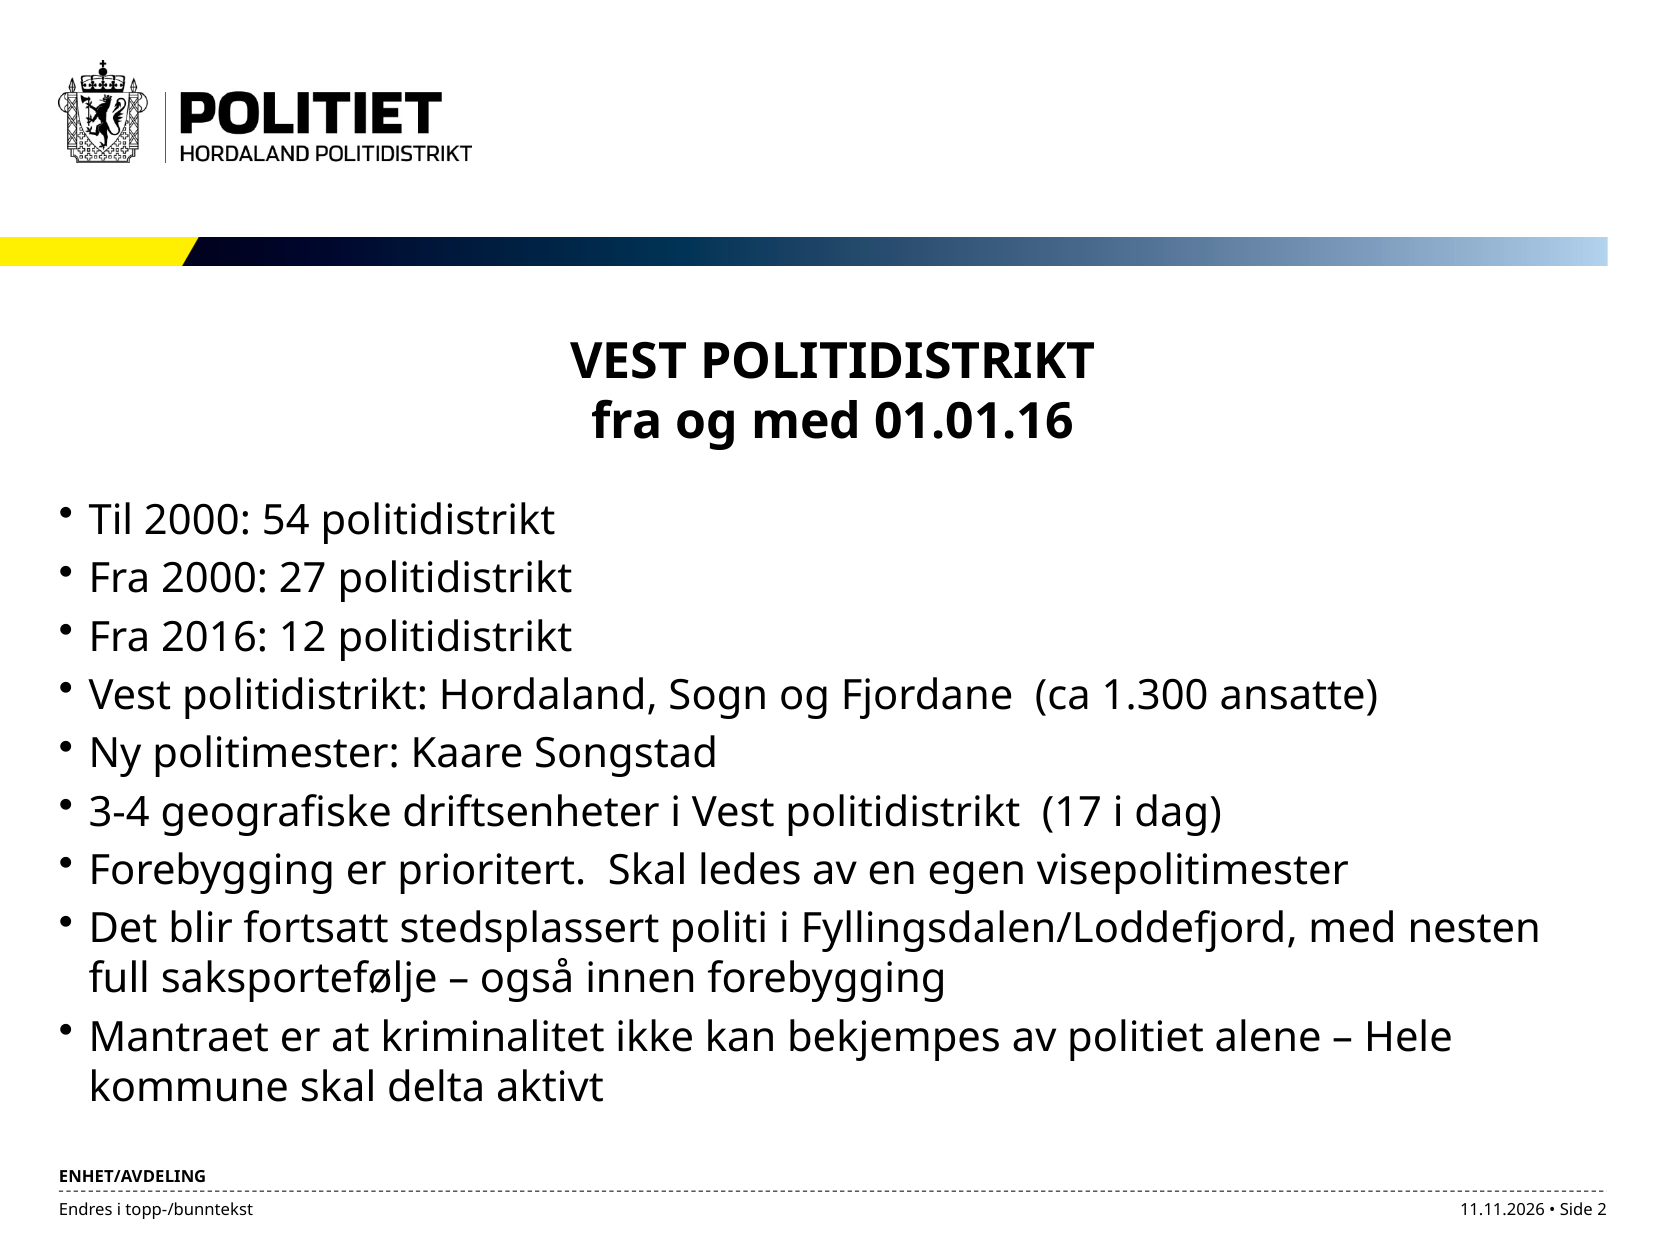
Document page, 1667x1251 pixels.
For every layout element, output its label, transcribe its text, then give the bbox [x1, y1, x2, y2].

picture [0, 237, 1608, 266]
picture [58, 60, 472, 163]
title VEST POLITIDISTRIKT fra og med 01.01.16 [58, 328, 1607, 412]
footer Endres i topp-/bunntekst [58, 1198, 1295, 1219]
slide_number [1295, 1198, 1607, 1219]
list Til 2000: 54 politidistrikt Fra 2000: 27 politidistrikt Fra 2016: 12 politidistrikt Vest politidistrikt: Hordaland, Sogn og Fjordane (ca 1.300 ansatte) Ny politimester: Kaare Songstad 3-4 geografiske driftsenheter i Vest politidistrikt (17 i dag) Forebygging er prioritert. Skal ledes av en egen visepolitimester Det blir fortsatt stedsplassert politi i Fyllingsdalen/Loddefjord, med nesten full saksportefølje – også innen forebygging Mantraet er at kriminalitet ikke kan bekjempes av politiet alene – Hele kommune skal delta aktivt [58, 434, 1608, 1152]
